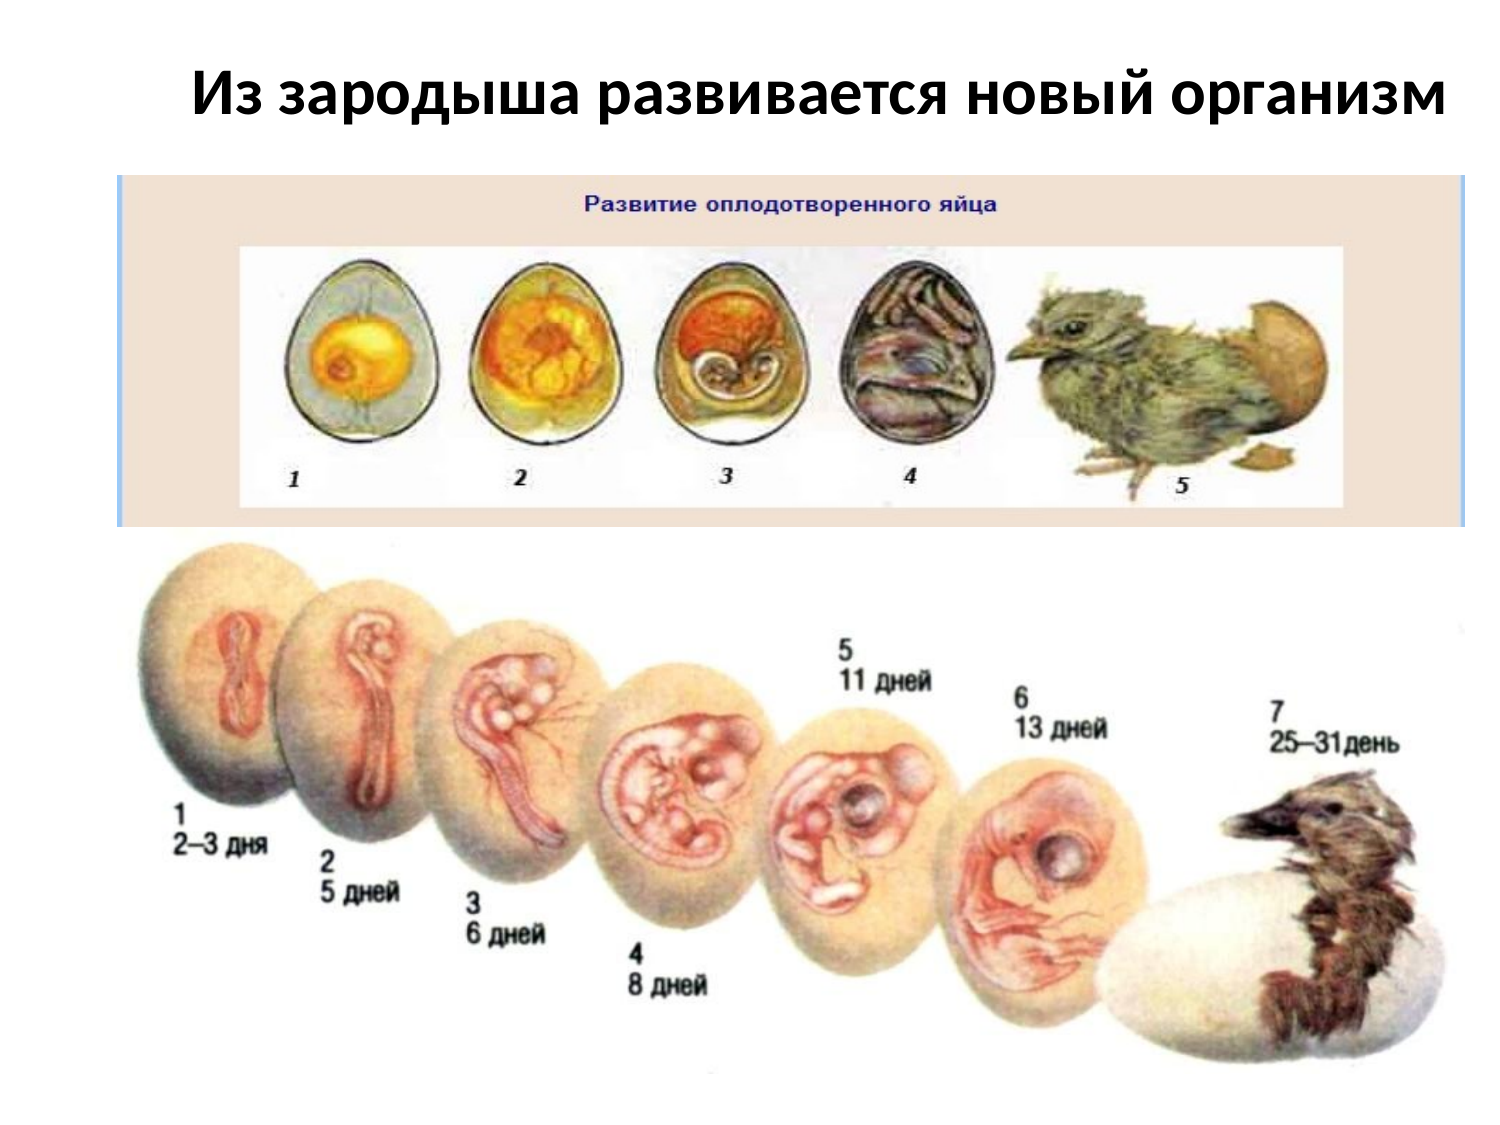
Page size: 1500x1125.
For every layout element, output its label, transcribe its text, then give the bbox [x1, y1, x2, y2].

picture [116, 175, 1465, 1074]
title Из зародыша развивается новый организм [164, 0, 1477, 176]
